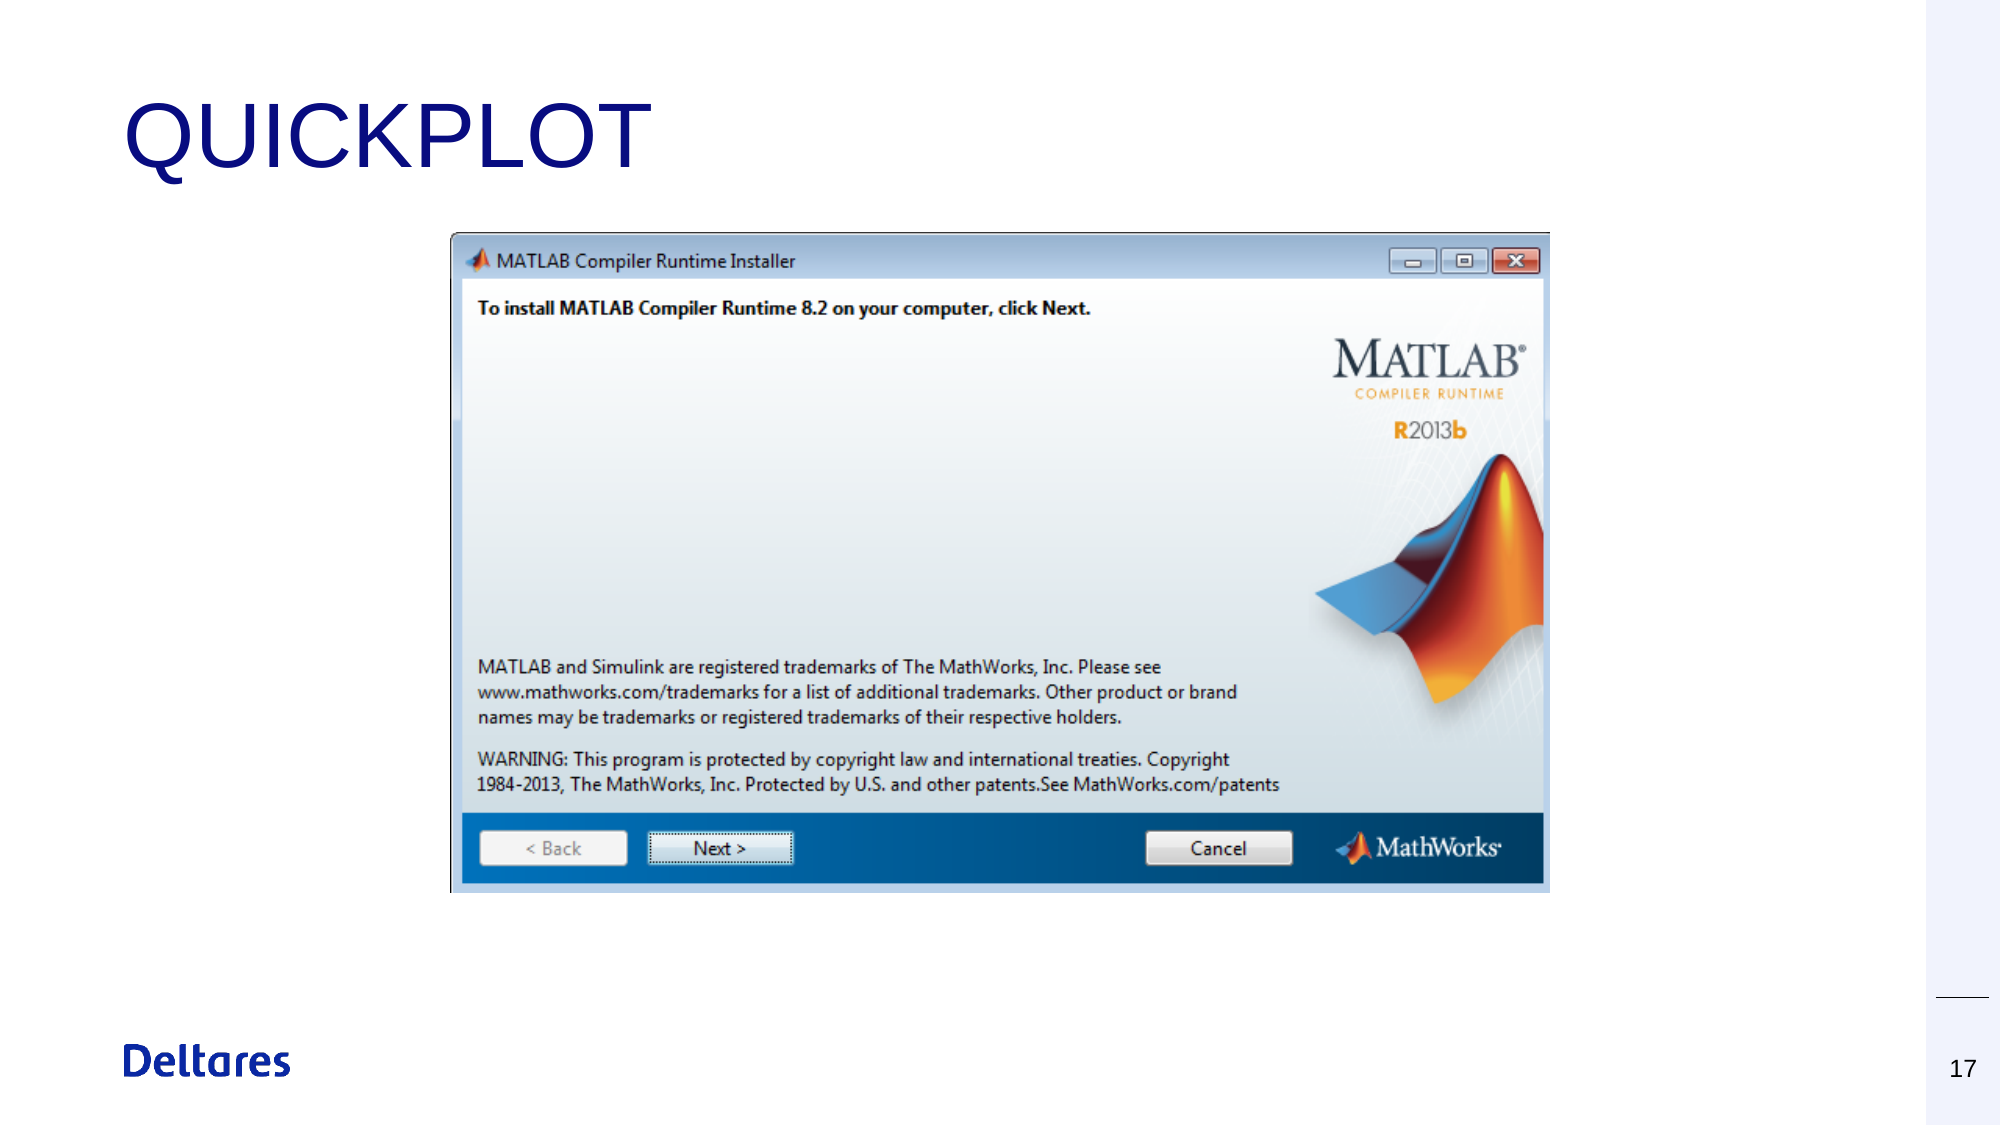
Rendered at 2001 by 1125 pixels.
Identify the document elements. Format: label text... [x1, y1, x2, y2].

title QUICKPLOT [123, 88, 1850, 243]
picture [108, 1028, 304, 1092]
picture [449, 232, 1550, 893]
slide_number 17 [1926, 1052, 2000, 1083]
